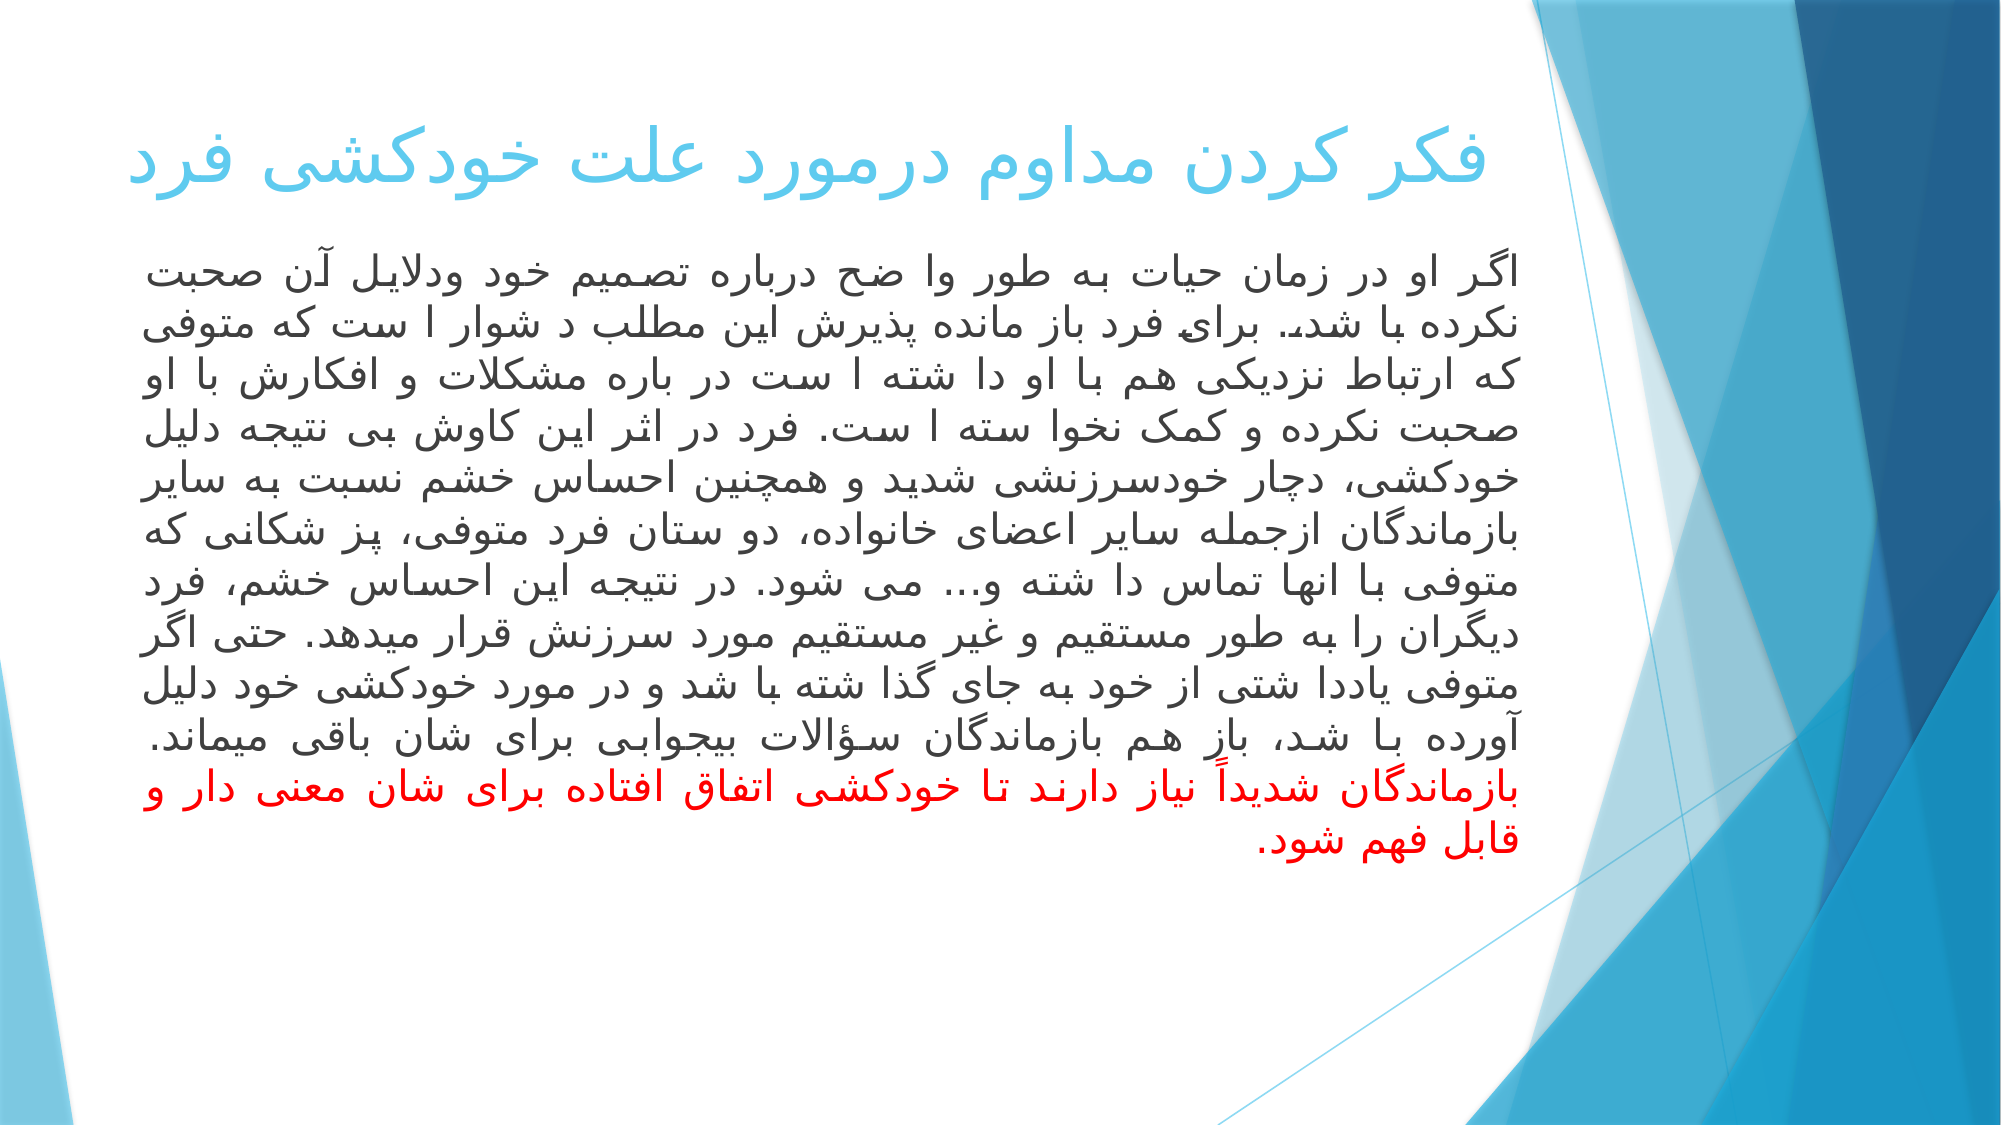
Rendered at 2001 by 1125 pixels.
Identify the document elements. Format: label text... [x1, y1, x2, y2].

title فکر کردن مداوم درمورد علت خودکشی فرد [111, 99, 1522, 317]
list اگر او در زمان حیات به طور وا ضح درباره تصمیم خود ودلایل آن صحبت نکرده با شد،. برای فرد باز مانده پذیرش این مطلب د شوار ا ست که متوفی که ارتباط نزدیکی هم با او دا شته ا ست در باره مشکلات و افکارش با او صحبت نکرده و کمک نخوا سته ا ست. فرد در اثر این کاوش بی نتیجه دلیل خودکشی، دچار خودسرزنشی شدید و همچنین احساس خشم نسبت به سایر بازماندگان ازجمله سایر اعضای خانواده، دو ستان فرد متوفی، پز شکانی که متوفی با انها تماس دا شته و... می شود. در نتیجه این احساس خشم، فرد دیگران را به طور مستقیم و غیر مستقیم مورد سرزنش قرار میدهد. حتی اگر متوفی یاددا شتی از خود به جای گذا شته با شد و در مورد خودکشی خود دلیل آورده با شد، باز هم بازماندگان سؤالات بیجوابی برای شان باقی میماند. بازماندگان شدیداً نیاز دارند تا خودکشی اتفاق افتاده برای شان معنی دار و قابل فهم شود. [125, 235, 1536, 873]
